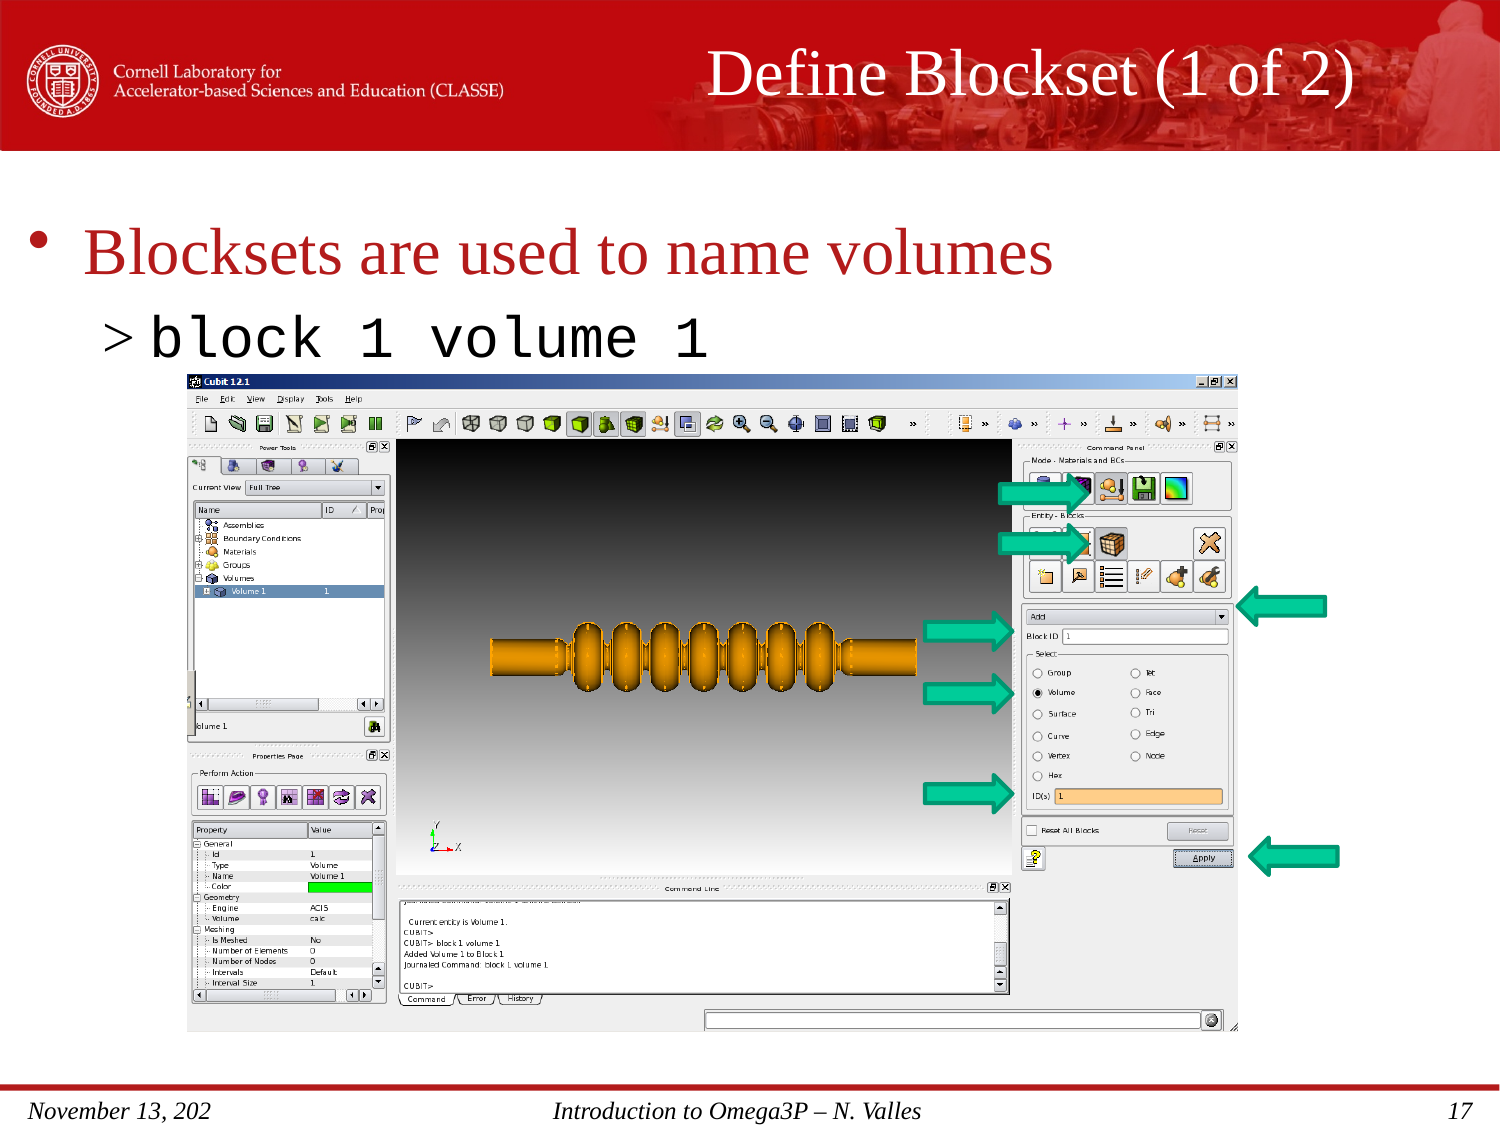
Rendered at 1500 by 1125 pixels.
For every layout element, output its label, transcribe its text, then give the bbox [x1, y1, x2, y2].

slide_number 17 [1374, 1087, 1488, 1113]
list Blocksets are used to name volumes > block 1 volume 1 [12, 199, 1488, 676]
text_box [1241, 585, 1328, 627]
footer Introduction to Omega3P – N. Valles [452, 1086, 1023, 1118]
picture [0, 0, 1500, 151]
text_box [1247, 835, 1340, 877]
picture [187, 374, 1238, 1032]
title Define Blockset (1 of 2) [600, 24, 1463, 113]
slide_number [12, 1087, 238, 1118]
